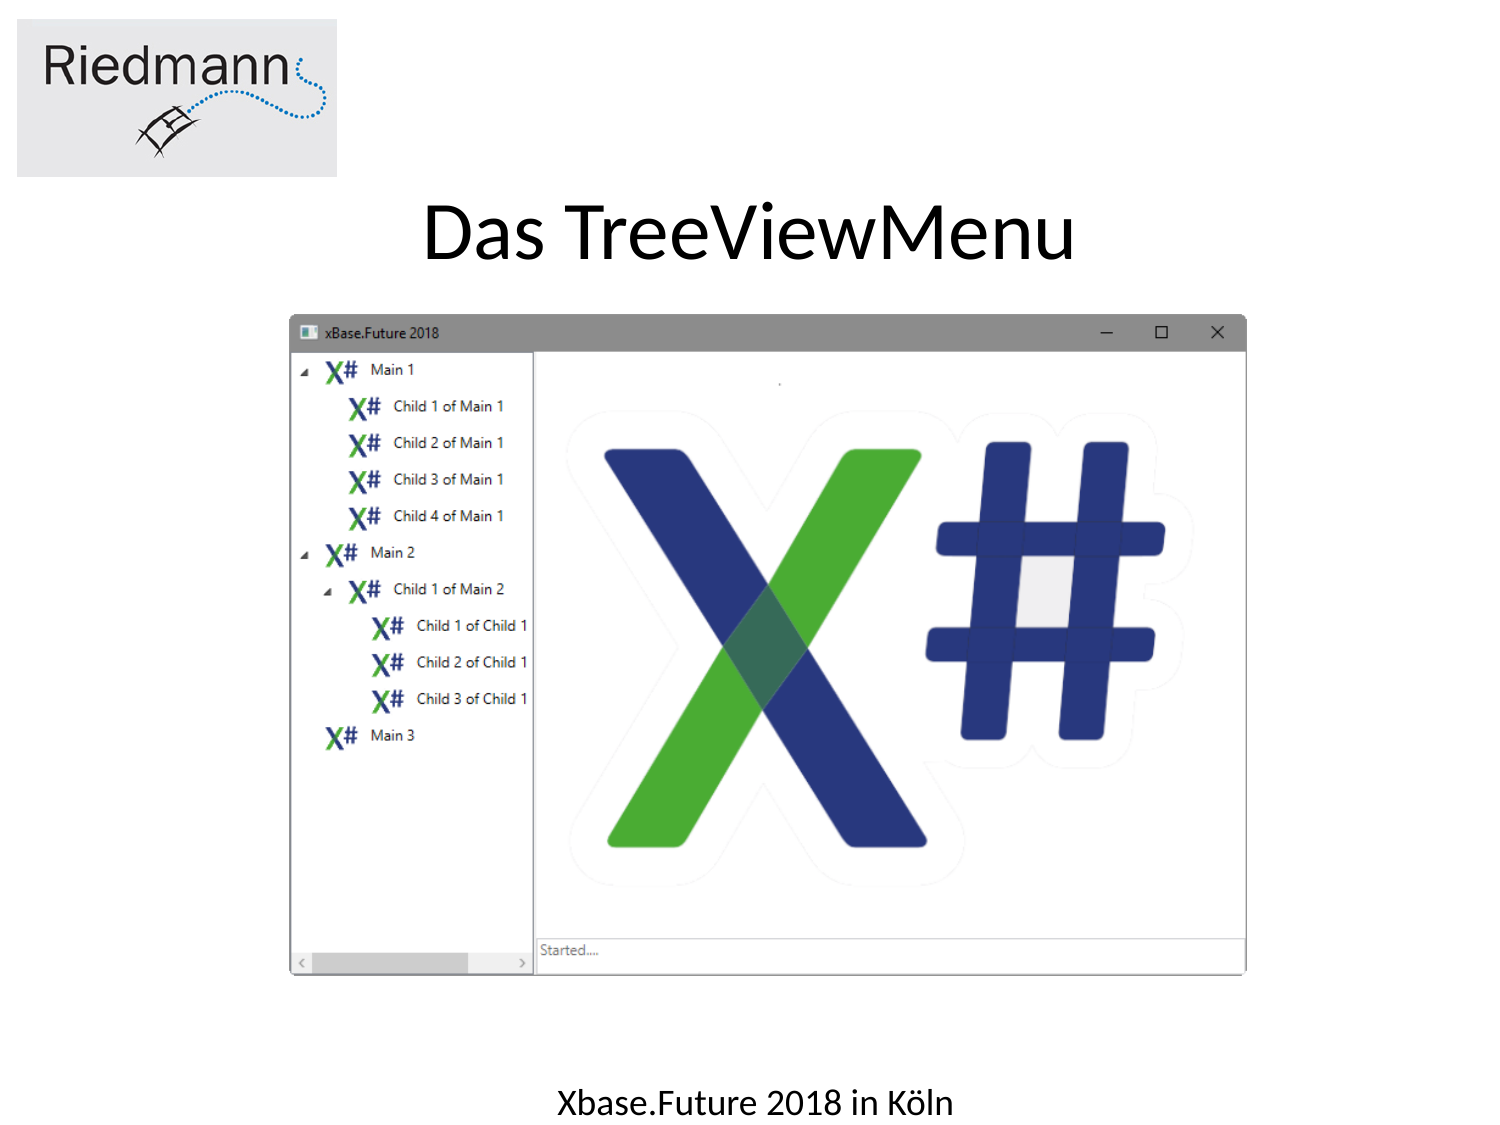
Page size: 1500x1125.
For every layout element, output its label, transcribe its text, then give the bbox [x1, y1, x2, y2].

picture [17, 18, 337, 177]
text_box Xbase.Future 2018 in Köln [29, 1070, 1483, 1125]
picture [288, 314, 1247, 977]
title Das TreeViewMenu [112, 160, 1388, 291]
